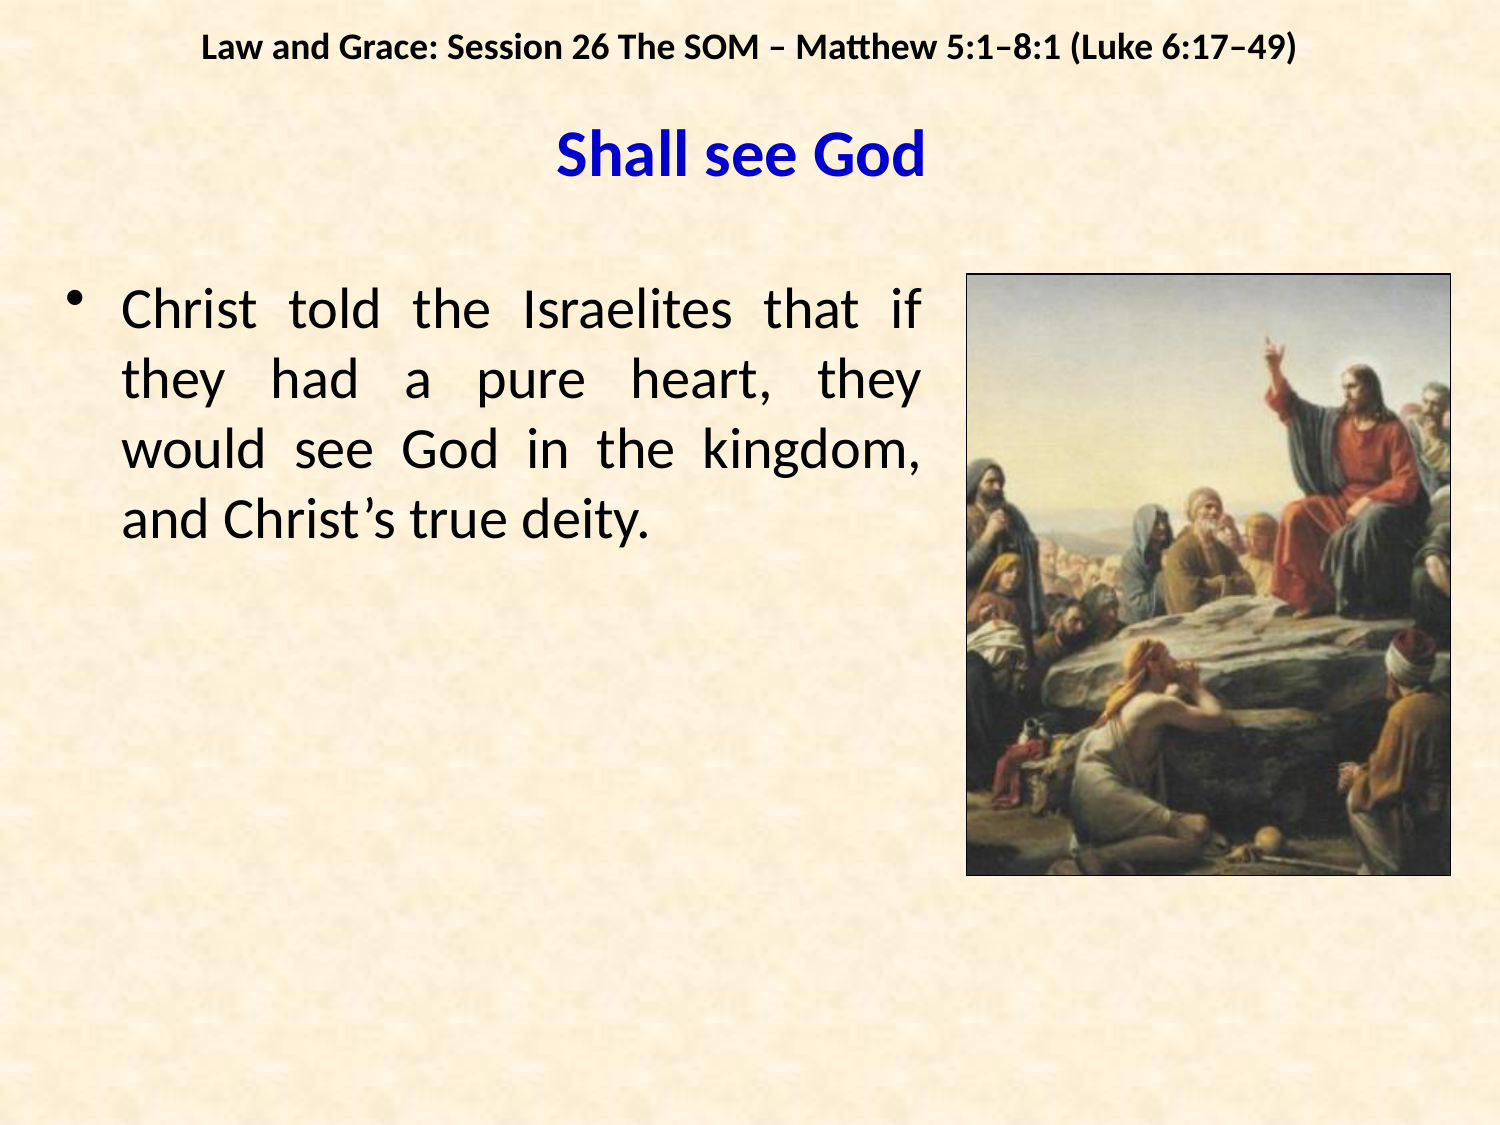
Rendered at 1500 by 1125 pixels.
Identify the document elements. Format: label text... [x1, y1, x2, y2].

list Christ told the Israelites that if they had a pure heart, they would see God in the kingdom, and Christ’s true deity. [50, 262, 938, 588]
title Shall see God [112, 112, 1388, 188]
text_box Law and Grace: Session 26 The SOM – Matthew 5:1–8:1 (Luke 6:17–49) [112, 14, 1388, 74]
picture [0, 0, 1500, 1125]
